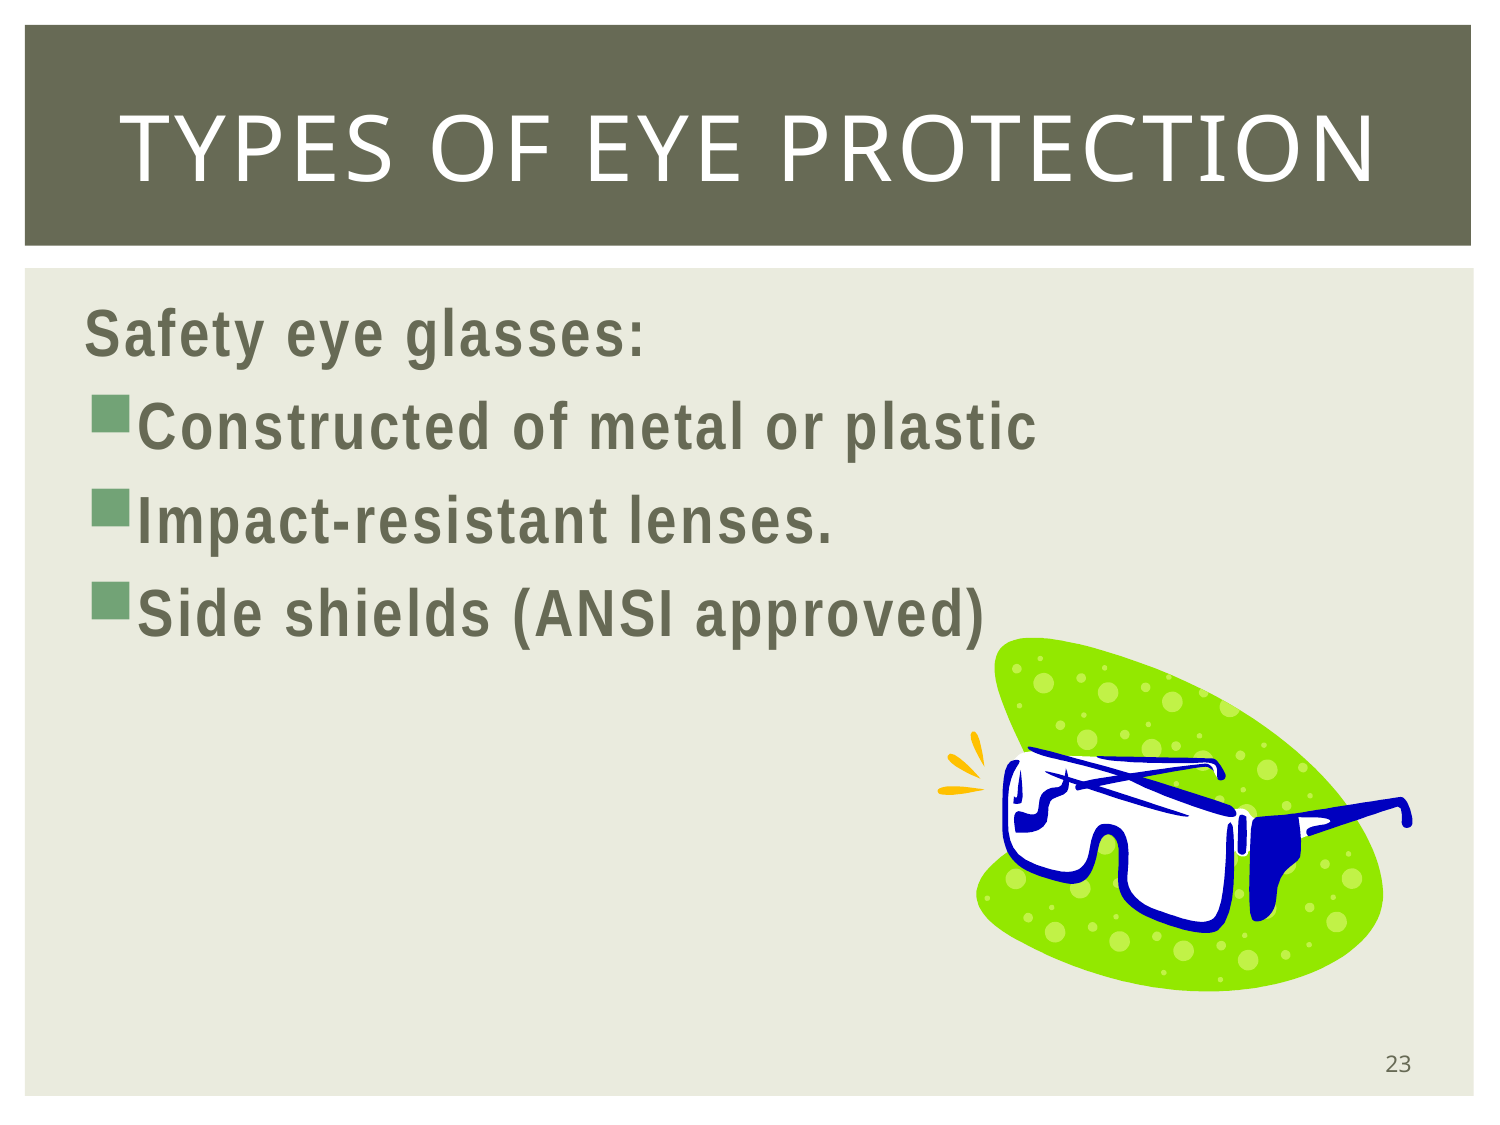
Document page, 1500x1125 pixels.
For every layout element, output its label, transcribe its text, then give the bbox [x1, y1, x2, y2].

slide_number 23 [1349, 1041, 1448, 1089]
list Safety eye glasses: Constructed of metal or plastic Impact-resistant lenses. Side shields (ANSI approved) [62, 281, 1442, 1005]
picture [937, 637, 1413, 992]
title Types of Eye Protection [62, 58, 1438, 232]
